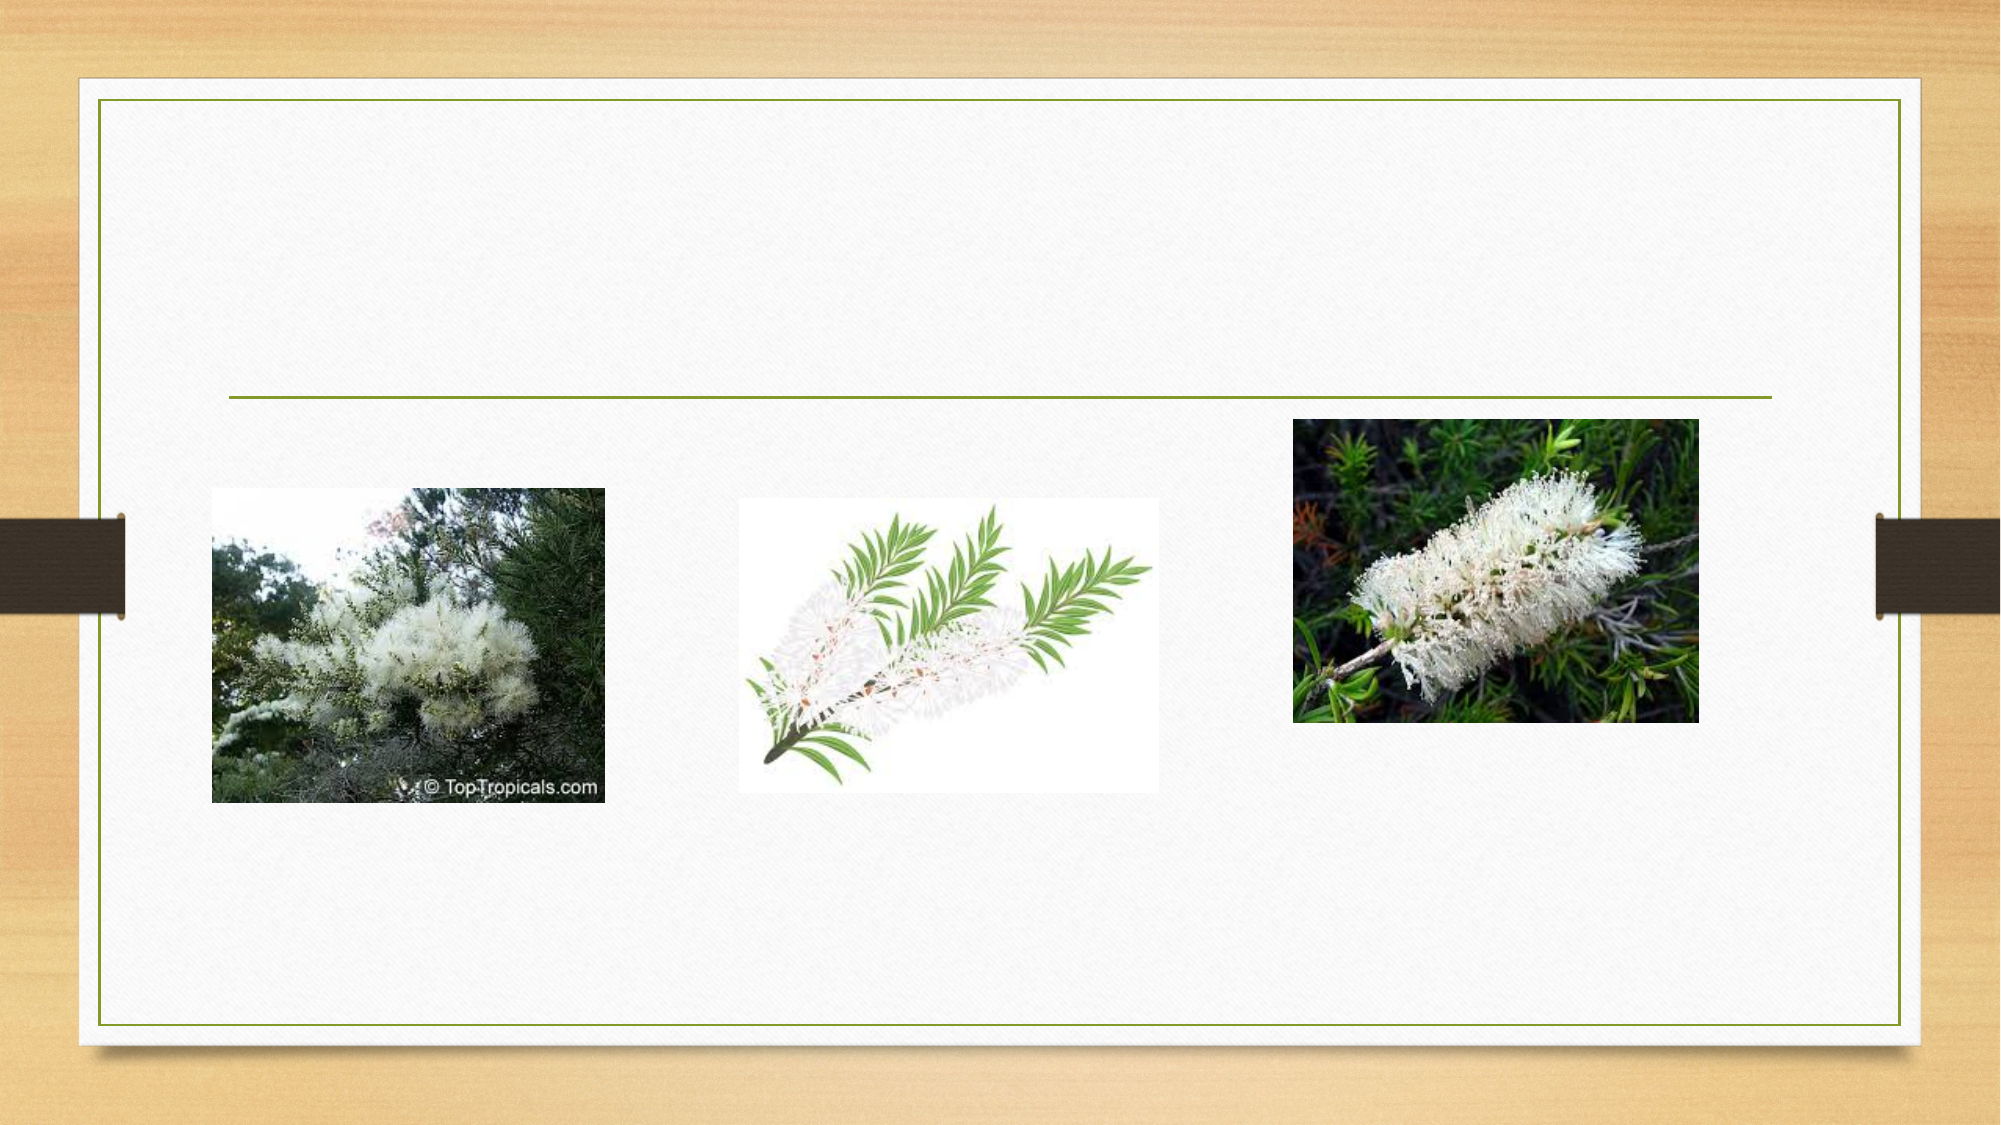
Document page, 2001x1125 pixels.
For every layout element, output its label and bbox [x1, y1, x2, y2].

list [212, 488, 605, 804]
picture [0, 0, 2001, 1125]
